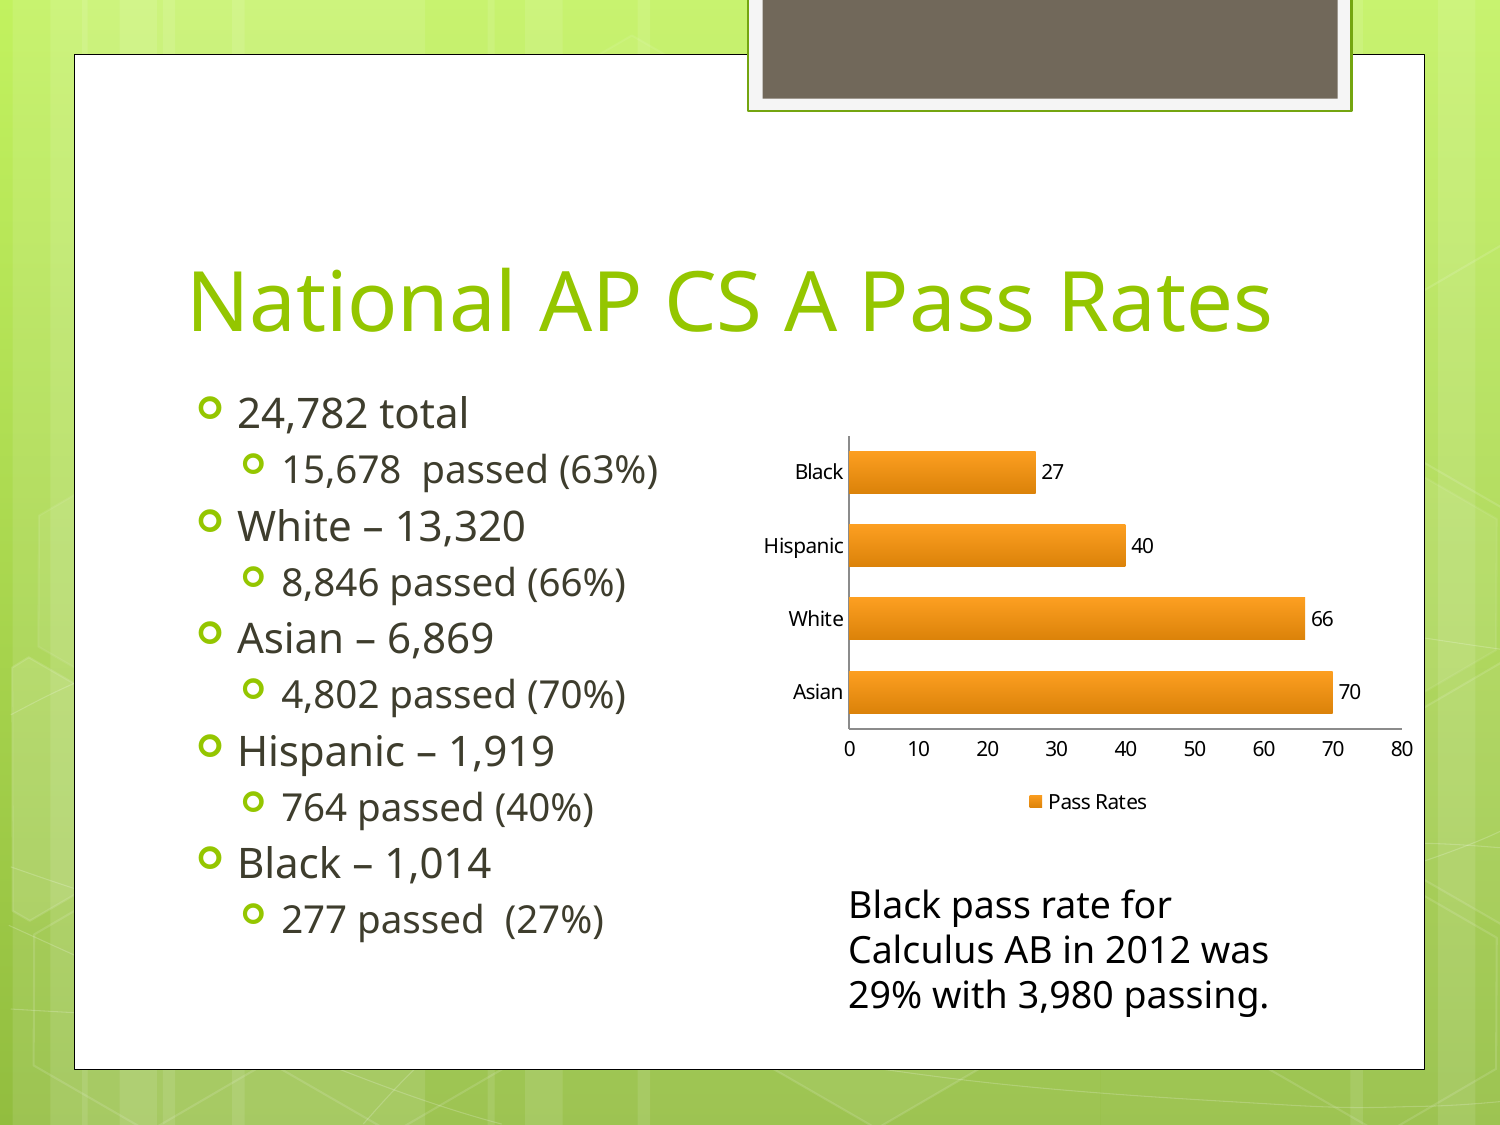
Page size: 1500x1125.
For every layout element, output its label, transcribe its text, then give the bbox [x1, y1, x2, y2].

text_box Black pass rate for Calculus AB in 2012 was 29% with 3,980 passing. [833, 873, 1324, 1024]
chart [749, 427, 1427, 822]
list 24,782 total 15,678 passed (63%) White – 13,320 8,846 passed (66%) Asian – 6,869 4,802 passed (70%) Hispanic – 1,919 764 passed (40%) Black – 1,014 277 passed (27%) [171, 379, 732, 953]
title National AP CS A Pass Rates [171, 168, 1324, 357]
